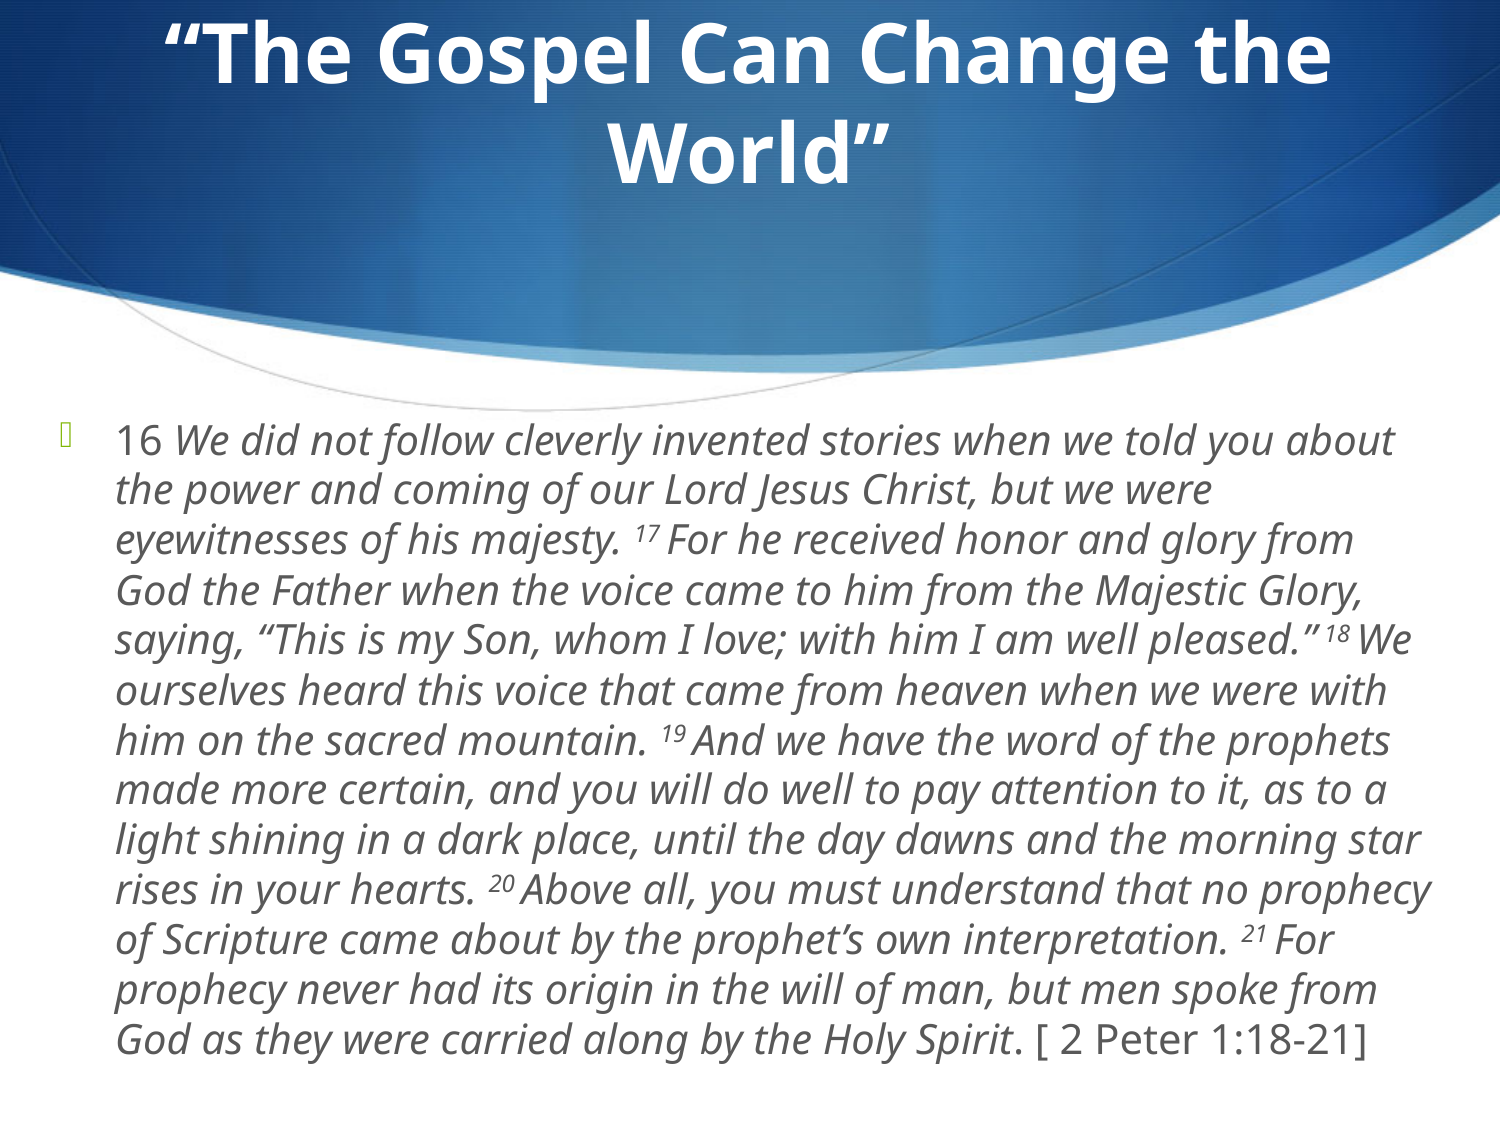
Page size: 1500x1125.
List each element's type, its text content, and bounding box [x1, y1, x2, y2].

picture [0, 0, 1500, 1125]
list 16﻿ We did not follow cleverly invented stories when we told you about the power and coming of our Lord Jesus Christ, but we were eyewitnesses of his majesty. ﻿17﻿ For he received honor and glory from God the Father when the voice came to him from the Majestic Glory, saying, “This is my Son, whom I love; with him I am well pleased.” ﻿18﻿ We ourselves heard this voice that came from heaven when we were with him on the sacred mountain. ﻿19﻿ And we have the word of the prophets made more certain, and you will do well to pay attention to it, as to a light shining in a dark place, until the day dawns and the morning star rises in your hearts. ﻿20﻿ Above all, you must understand that no prophecy of Scripture came about by the prophet’s own interpretation. ﻿21﻿ For prophecy never had its origin in the will of man, but men spoke from God as they were carried along by the Holy Spirit. [ 2 Peter 1:18-21] [44, 406, 1450, 1097]
title “The Gospel Can Change the World” [29, 56, 1469, 245]
